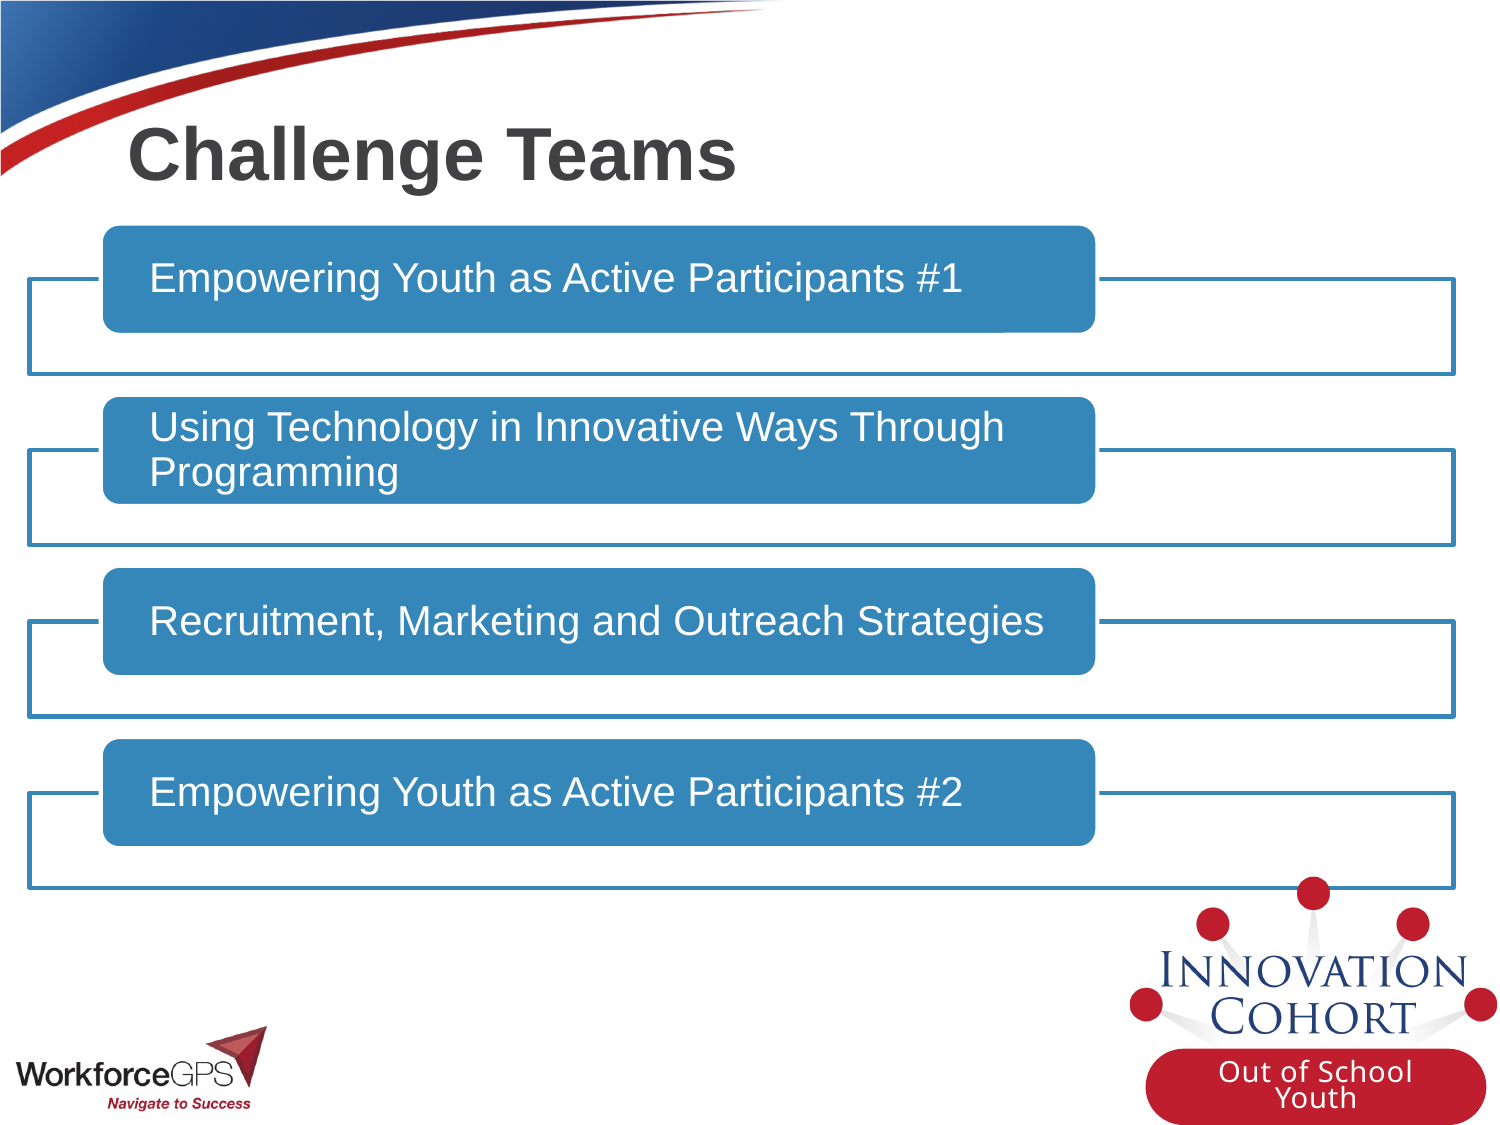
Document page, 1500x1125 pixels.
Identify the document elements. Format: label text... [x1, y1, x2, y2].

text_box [1126, 854, 1500, 1113]
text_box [29, 215, 1454, 896]
title Challenge Teams [112, 62, 1463, 250]
picture [1, 1, 789, 178]
picture [13, 1025, 269, 1113]
